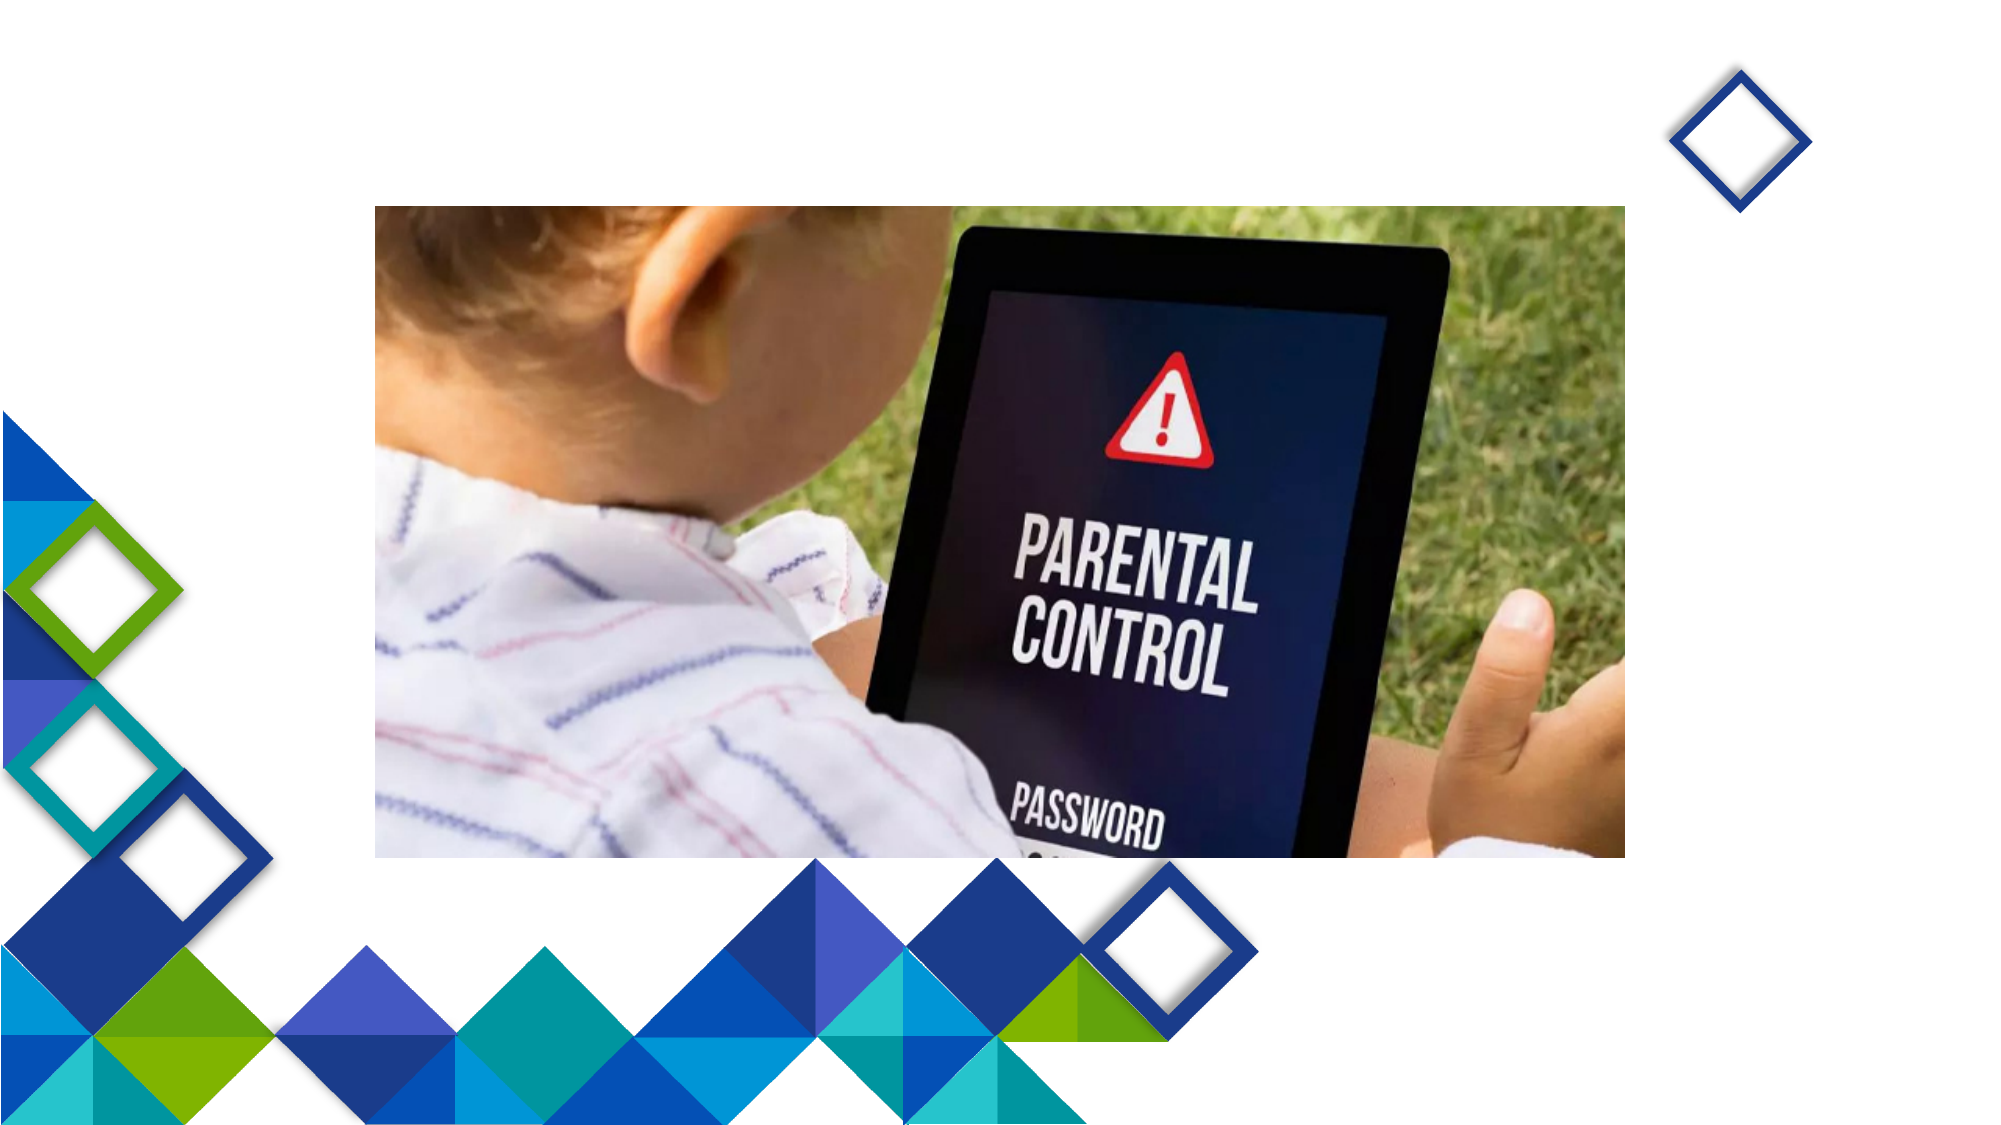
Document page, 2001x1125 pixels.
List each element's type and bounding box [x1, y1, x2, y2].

text_box [1675, 76, 1807, 207]
picture [0, 206, 1625, 1125]
